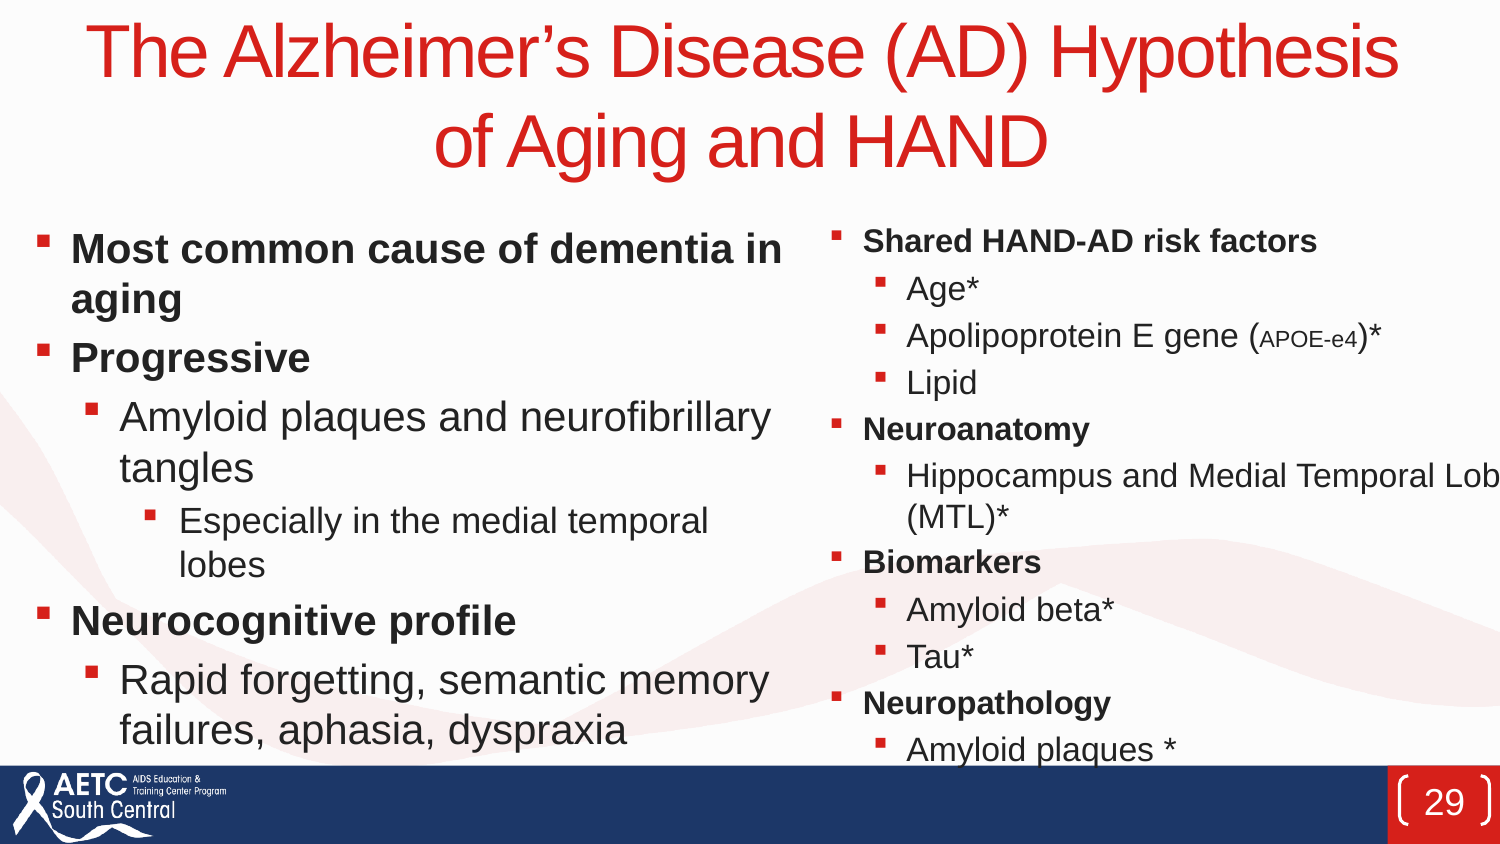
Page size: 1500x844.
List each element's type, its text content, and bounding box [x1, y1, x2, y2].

list Most common cause of dementia in aging Progressive Amyloid plaques and neurofibrillary tangles Especially in the medial temporal lobes Neurocognitive profile Rapid forgetting, semantic memory failures, aphasia, dyspraxia [0, 213, 797, 768]
slide_number 29 [1397, 774, 1492, 827]
picture [12, 770, 227, 844]
title The Alzheimer’s Disease (AD) Hypothesis of Aging and HAND [45, 21, 1439, 163]
list Shared HAND-AD risk factors Age* Apolipoprotein E gene (APOE-e4)* Lipid Neuroanatomy Hippocampus and Medial Temporal Lobes (MTL)* Biomarkers Amyloid beta* Tau* Neuropathology Amyloid plaques * [797, 212, 1500, 784]
